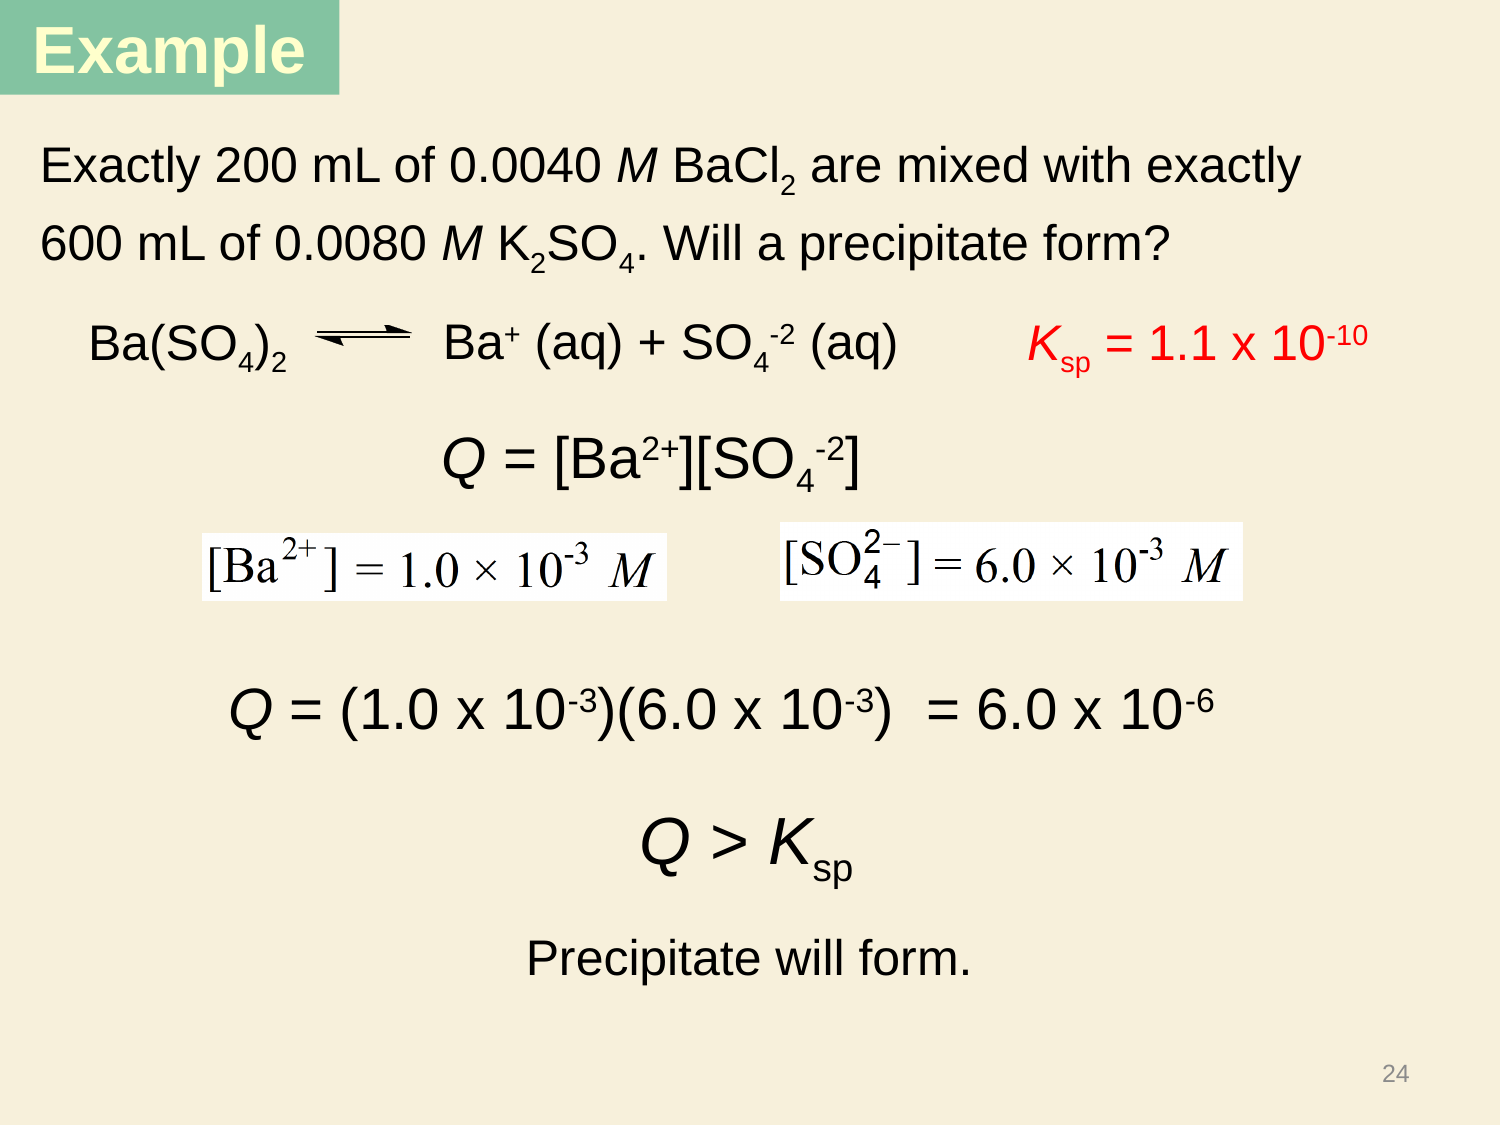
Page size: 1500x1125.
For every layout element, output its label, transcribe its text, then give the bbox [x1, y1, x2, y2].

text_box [267, 301, 920, 378]
text_box Q > Ksp [625, 790, 869, 897]
text_box Ksp = 1.1 x 10-10 [984, 302, 1411, 386]
text_box Ba(SO4)2 [73, 302, 270, 386]
picture [779, 522, 1243, 601]
slide_number 24 [1074, 1042, 1425, 1103]
picture [202, 533, 667, 601]
text_box Precipitate will form. [428, 918, 1071, 993]
text_box Exactly 200 mL of 0.0040 M BaCl2 are mixed with exactly 600 mL of 0.0080 M K2SO4. Will a precipitate form? [24, 125, 1470, 291]
text_box Q = (1.0 x 10-3)(6.0 x 10-3) = 6.0 x 10-6 [170, 664, 1273, 749]
text_box Q = [Ba2+][SO4-2] [393, 412, 910, 507]
